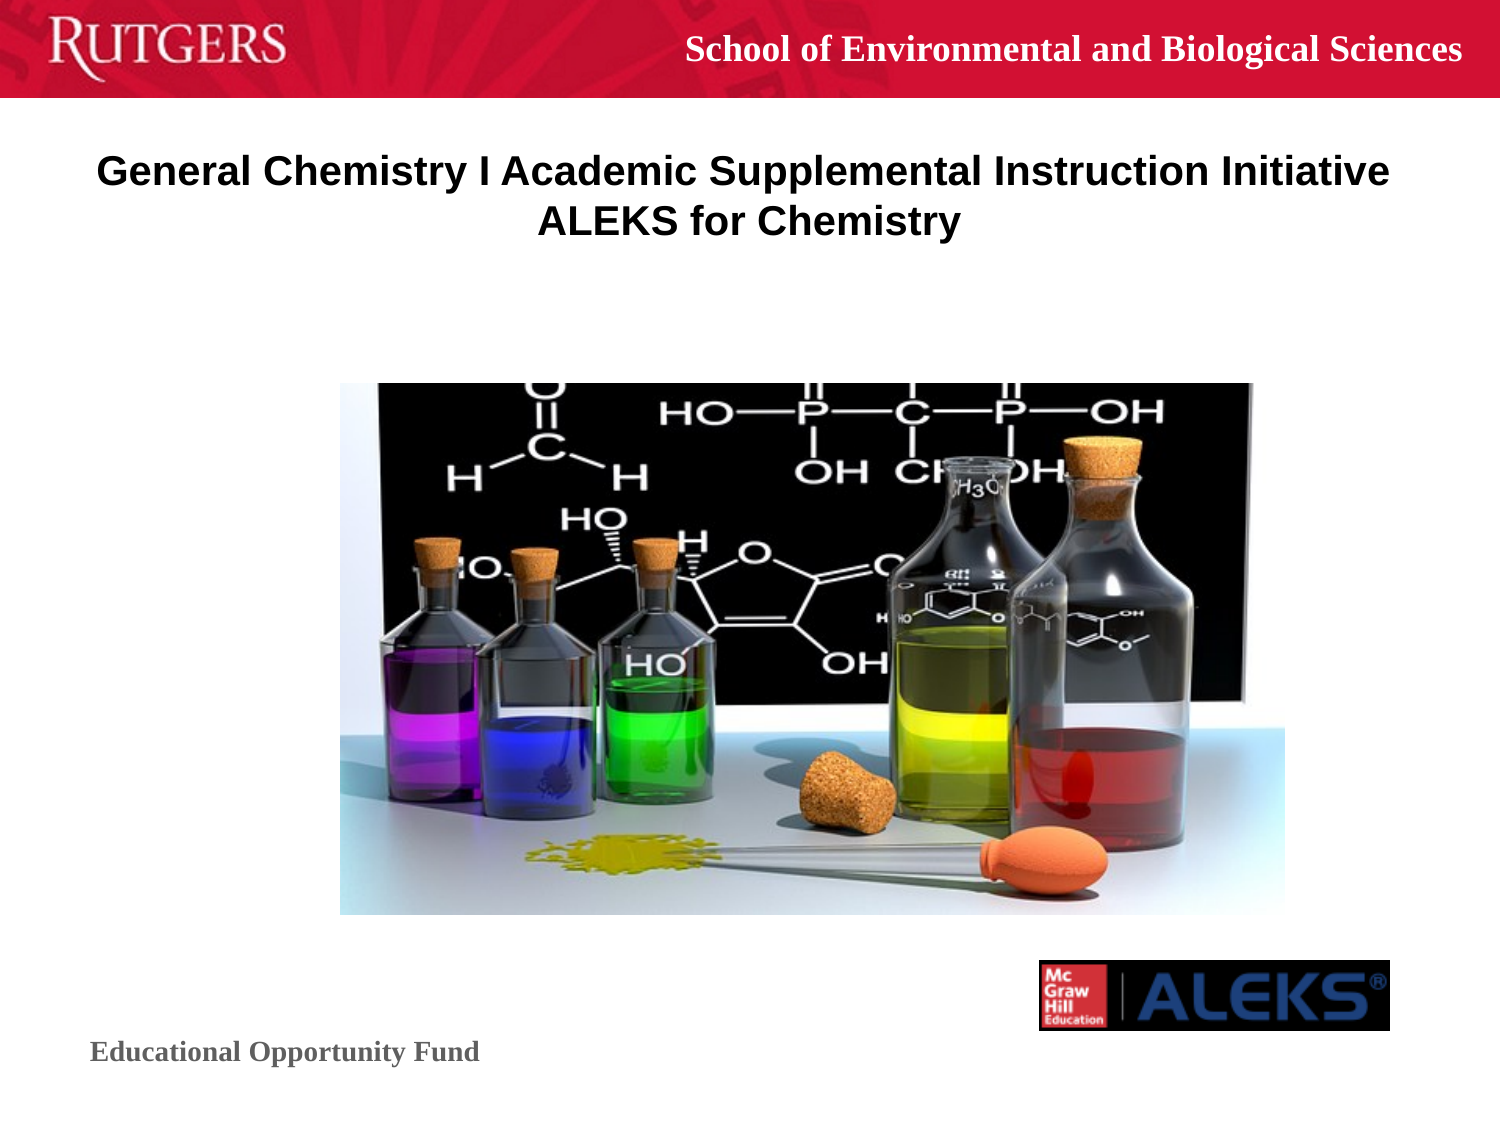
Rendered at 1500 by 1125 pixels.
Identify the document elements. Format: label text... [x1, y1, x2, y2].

picture [1039, 960, 1390, 1031]
picture [340, 382, 1285, 915]
text_box General Chemistry I Academic Supplemental Instruction Initiative ALEKS for Chemistry [26, 136, 1461, 252]
picture [0, 0, 1500, 98]
